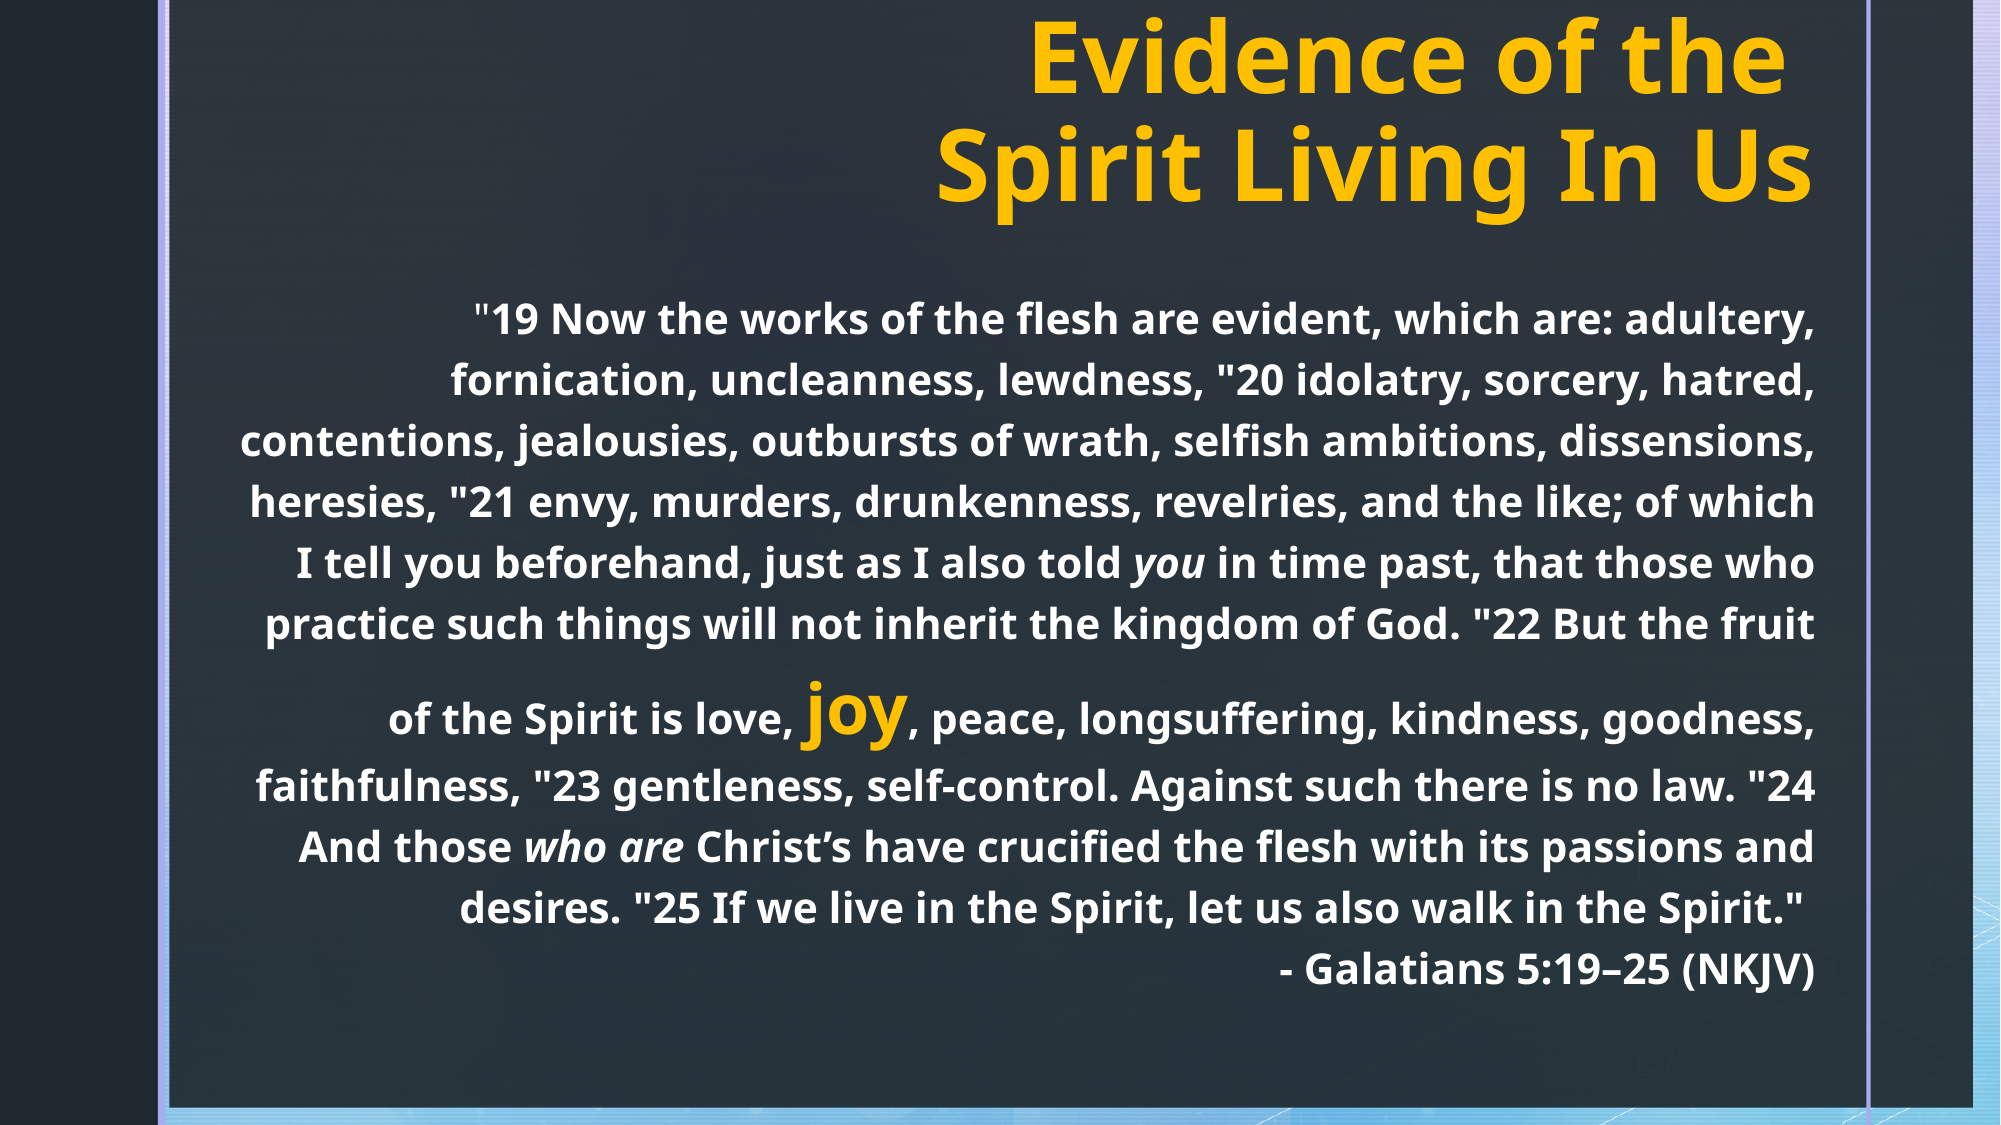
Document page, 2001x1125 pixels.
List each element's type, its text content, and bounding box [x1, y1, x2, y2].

title Evidence of the Spirit Living In Us [215, 0, 1831, 222]
picture [1871, 0, 2001, 1125]
picture [166, 0, 1866, 1125]
list "19 Now the works of the flesh are evident, which are: adultery, fornication, uncleanness, lewdness, "20 idolatry, sorcery, hatred, contentions, jealousies, outbursts of wrath, selfish ambitions, dissensions, heresies, "21 envy, murders, drunkenness, revelries, and the like; of which I tell you beforehand, just as I also told you in time past, that those who practice such things will not inherit the kingdom of God. "22 But the fruit of the Spirit is love, joy, peace, longsuffering, kindness, goodness, faithfulness, "23 gentleness, self-control. Against such there is no law. "24 And those who are Christ’s have crucified the flesh with its passions and desires. "25 If we live in the Spirit, let us also walk in the Spirit." - Galatians 5:19–25 (NKJV) [215, 274, 1831, 1048]
